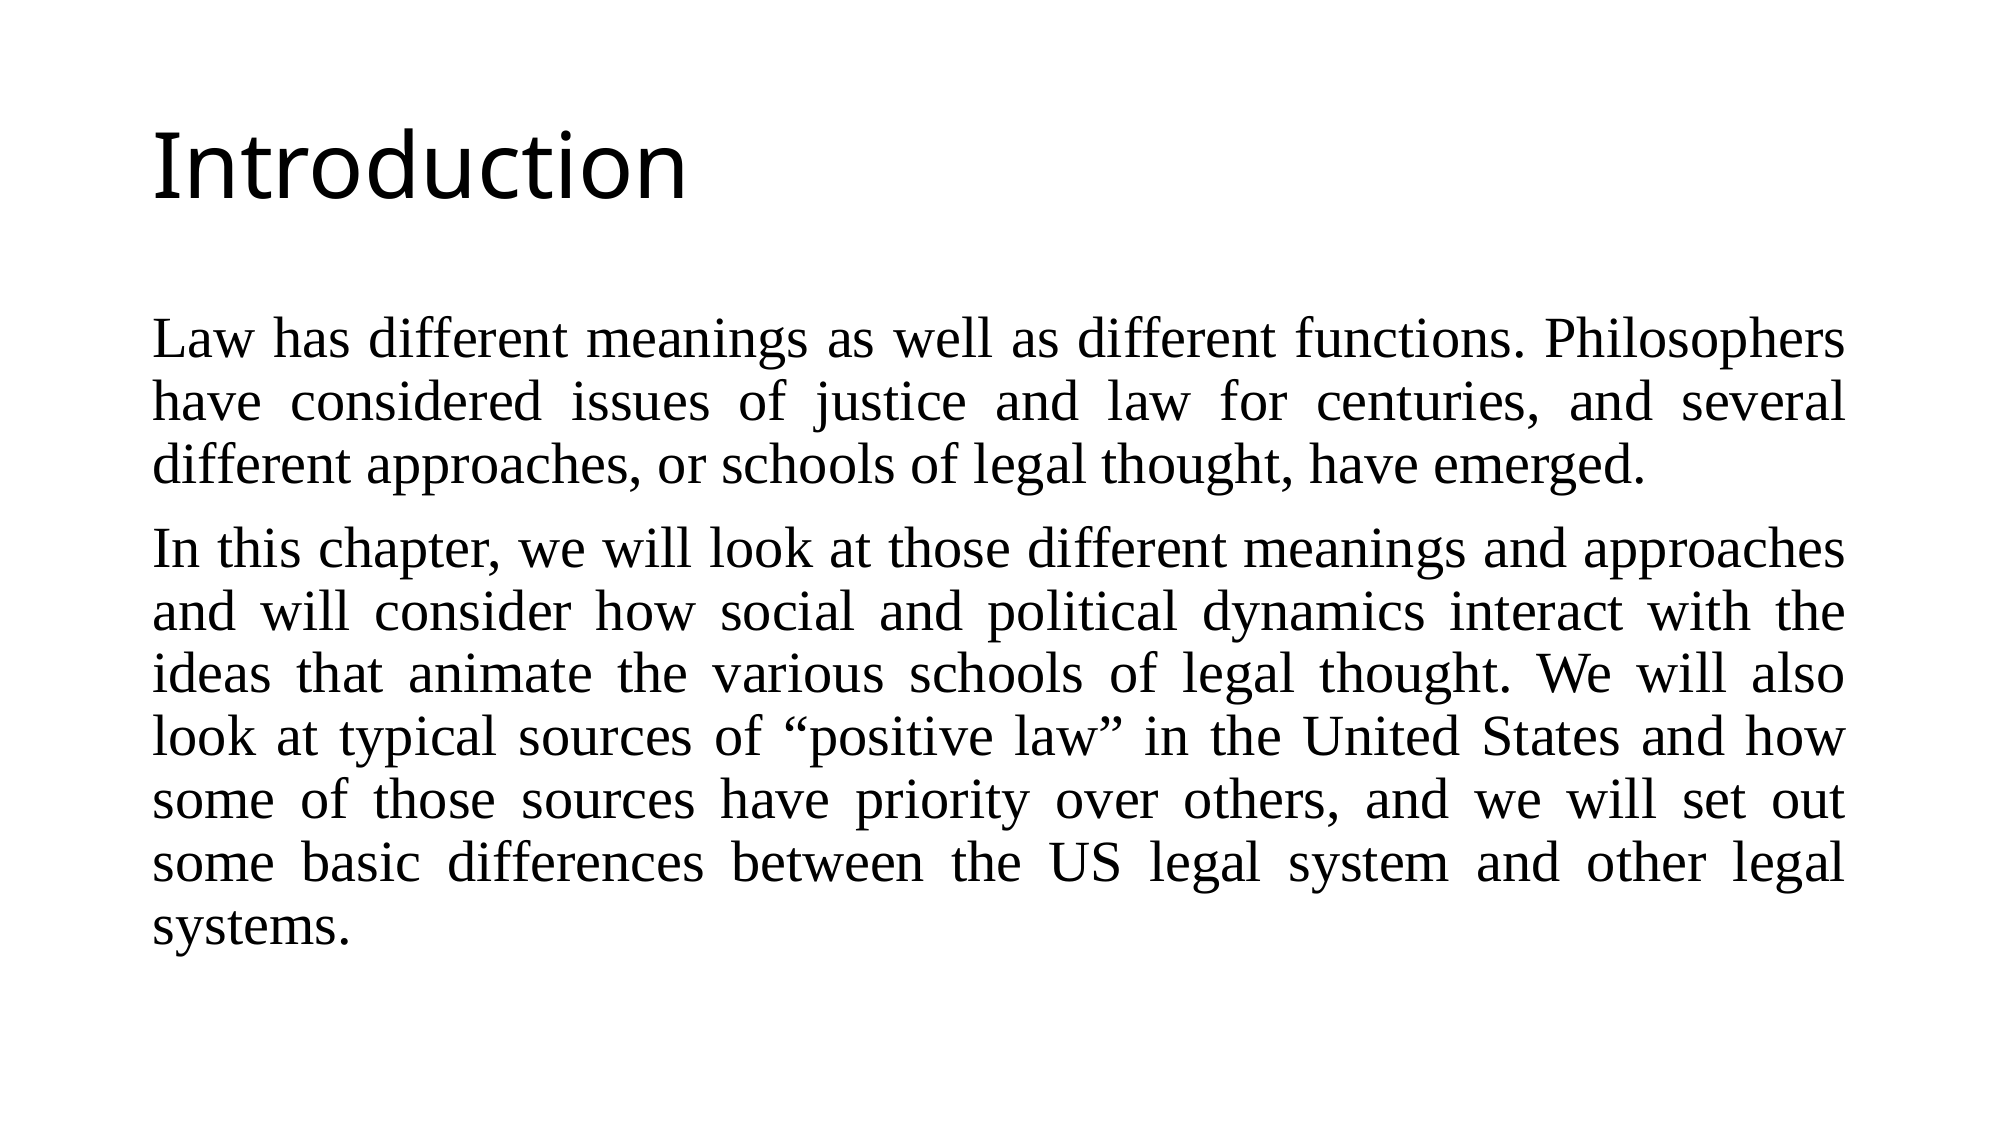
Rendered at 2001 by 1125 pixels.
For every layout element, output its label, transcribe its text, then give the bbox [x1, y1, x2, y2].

list Law has different meanings as well as different functions. Philosophers have considered issues of justice and law for centuries, and several different approaches, or schools of legal thought, have emerged. In this chapter, we will look at those different meanings and approaches and will consider how social and political dynamics interact with the ideas that animate the various schools of legal thought. We will also look at typical sources of “positive law” in the United States and how some of those sources have priority over others, and we will set out some basic differences between the US legal system and other legal systems. [137, 299, 1863, 1014]
title Introduction [137, 59, 1863, 278]
